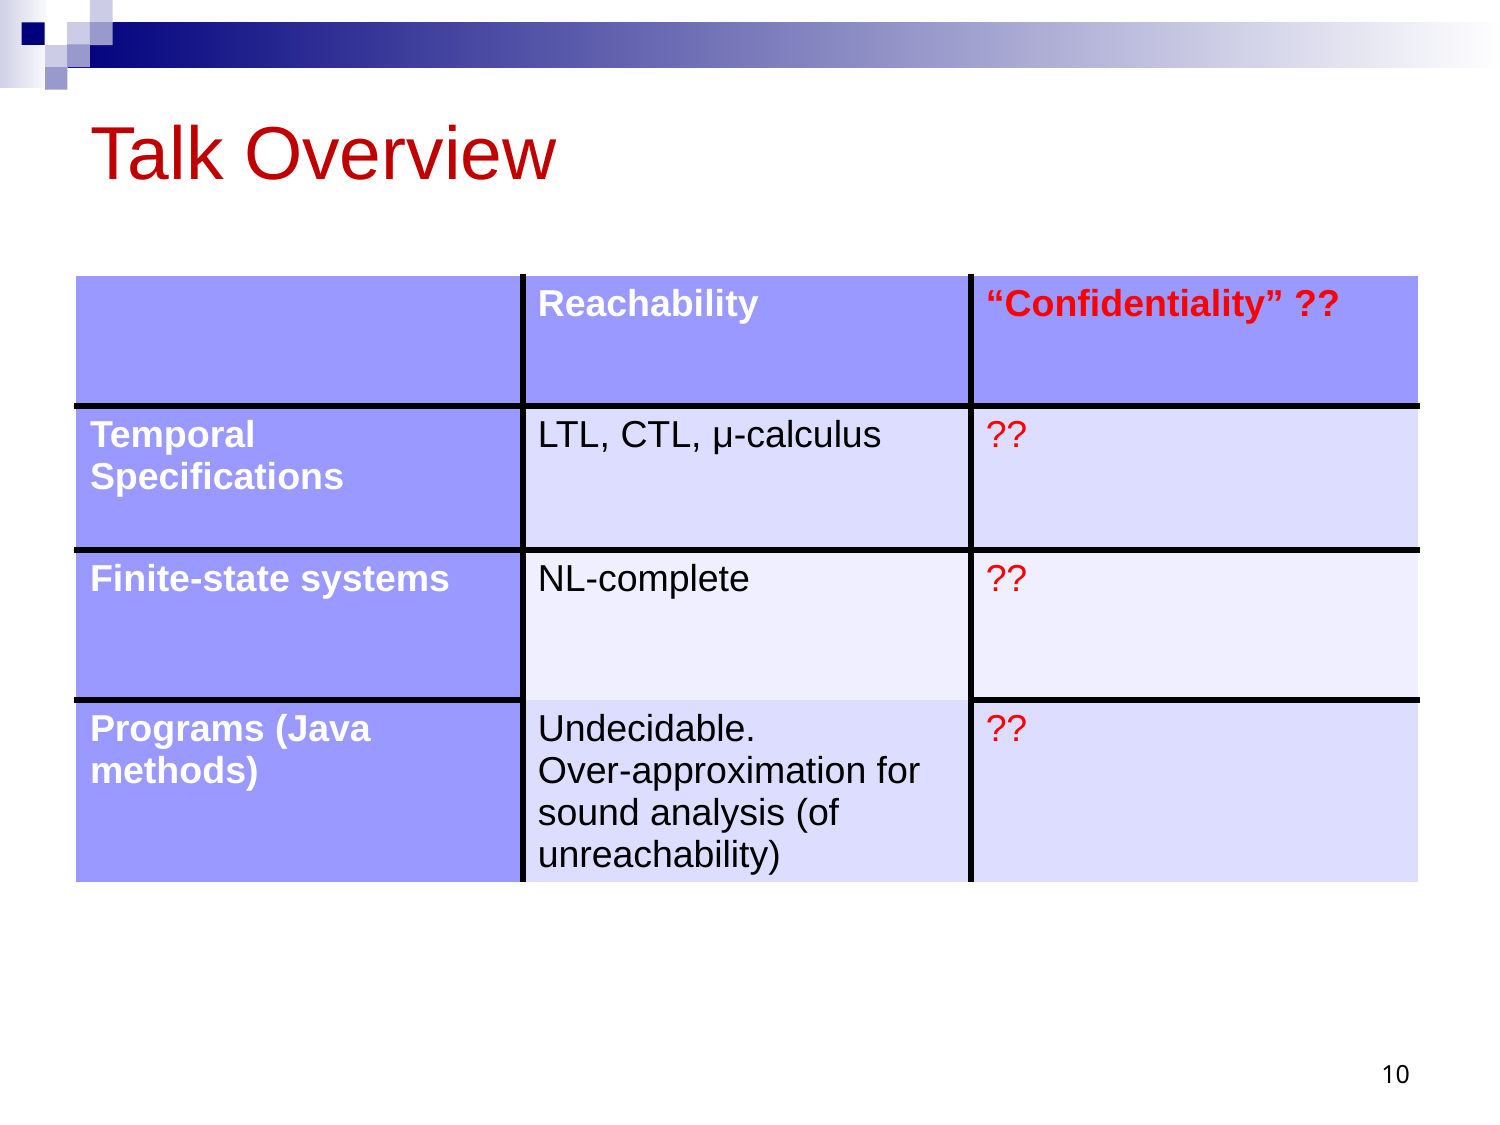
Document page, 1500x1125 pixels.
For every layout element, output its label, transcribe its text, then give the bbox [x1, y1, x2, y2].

table_cell ?? [974, 409, 1418, 547]
table_header Reachability [526, 276, 968, 403]
table_cell Temporal Specifications [76, 409, 520, 547]
slide_number 10 [1074, 1024, 1426, 1101]
table_cell Programs (Java methods) [76, 703, 520, 882]
table_header [76, 276, 520, 403]
title Talk Overview [74, 37, 1426, 263]
table_cell ?? [974, 703, 1418, 882]
table_cell ?? [974, 553, 1418, 697]
table_cell LTL, CTL, μ-calculus [526, 409, 968, 547]
table_cell Finite-state systems [76, 553, 520, 697]
table_header “Confidentiality” ?? [974, 276, 1418, 403]
table_cell Undecidable. Over-approximation for sound analysis (of unreachability) [526, 700, 968, 882]
table_cell NL-complete [526, 553, 968, 700]
